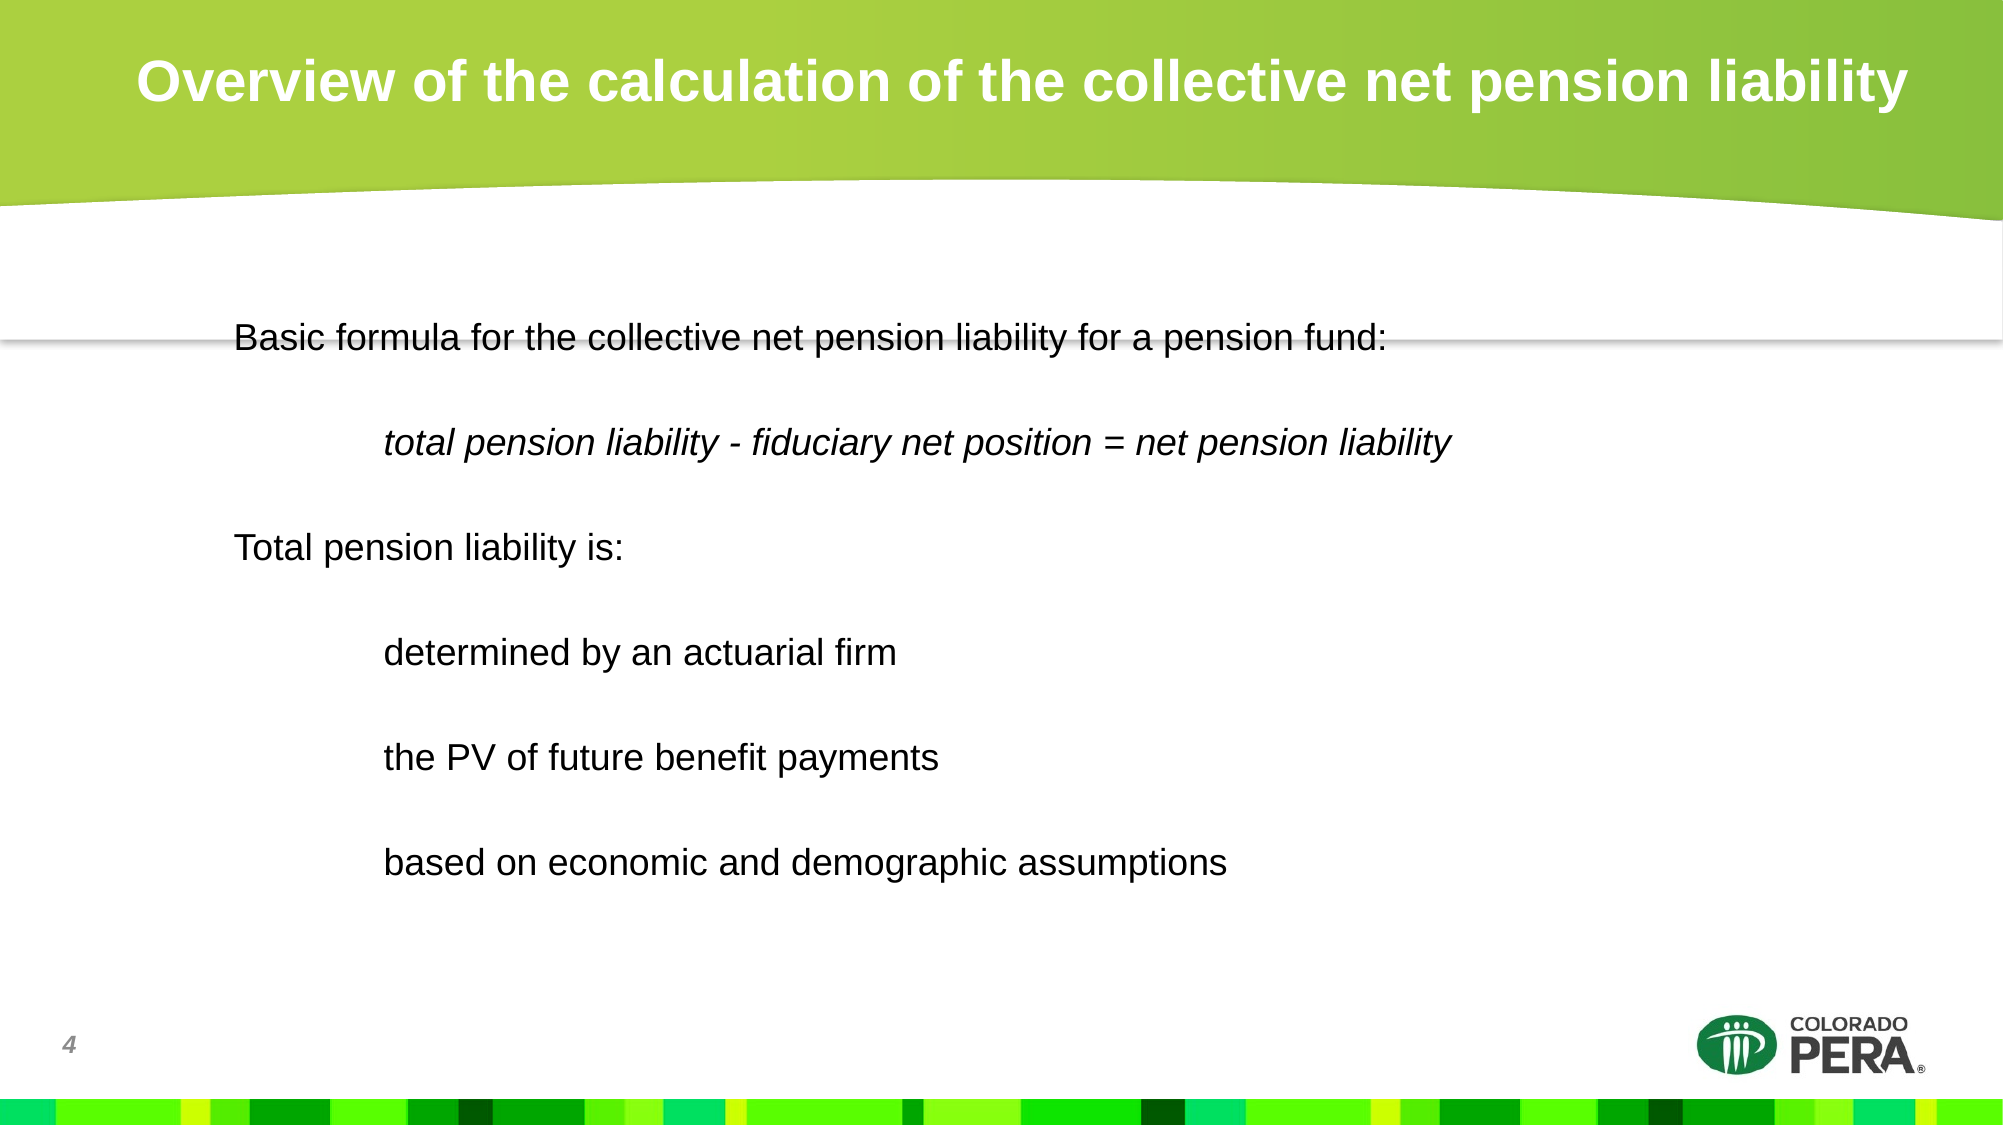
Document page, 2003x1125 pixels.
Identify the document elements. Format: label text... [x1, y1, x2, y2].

picture [0, 1099, 2003, 1125]
title Overview of the calculation of the collective net pension liability [91, 48, 2003, 108]
list Basic formula for the collective net pension liability for a pension fund: total pension liability - fiduciary net position = net pension liability Total pension liability is: determined by an actuarial firm the PV of future benefit payments based on economic and demographic assumptions [188, 249, 1743, 947]
picture [1688, 1004, 1930, 1083]
text_box 4 [26, 1013, 92, 1074]
